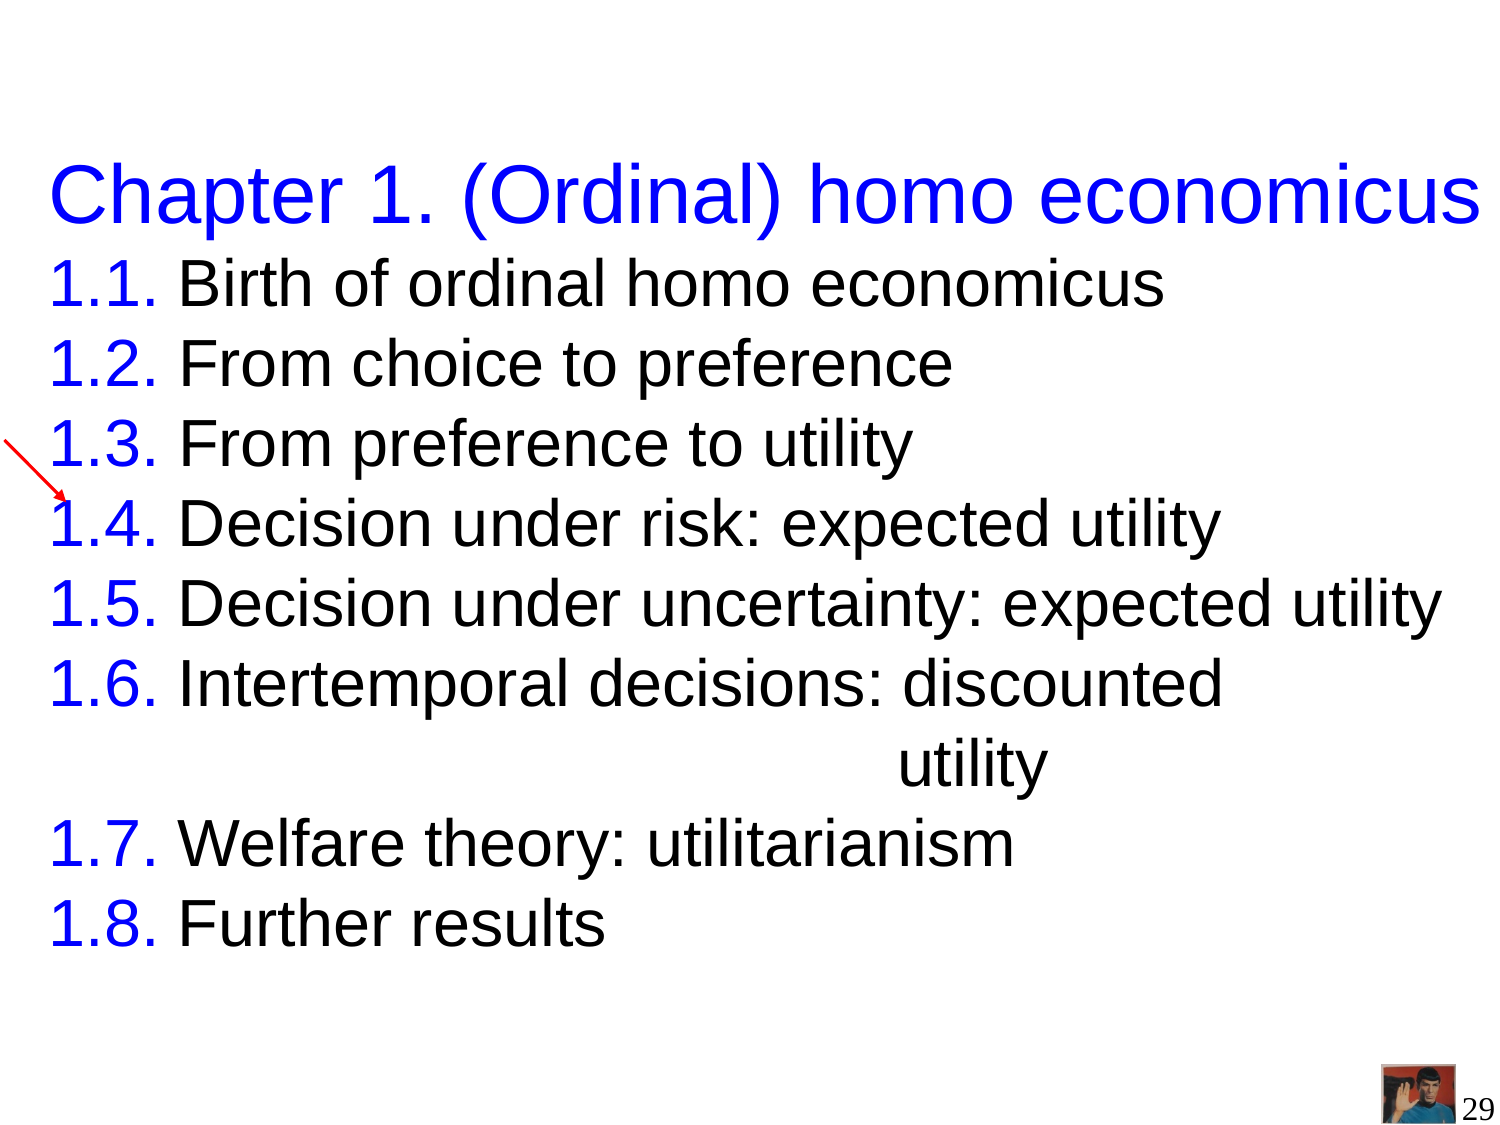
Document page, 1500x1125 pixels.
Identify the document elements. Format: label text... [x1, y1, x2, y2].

text_box 29 [1460, 1079, 1500, 1125]
picture [1381, 1064, 1456, 1125]
text_box [4, 439, 67, 503]
text_box Chapter 1. (Ordinal) homo economicus 1.1. Birth of ordinal homo economicus 1.2. From choice to preference 1.3. From preference to utility 1.4. Decision under risk: expected utility 1.5. Decision under uncertainty: expected utility 1.6. Intertemporal decisions: discounted utility 1.7. Welfare theory: utilitarianism 1.8. Further results [33, 132, 1500, 968]
